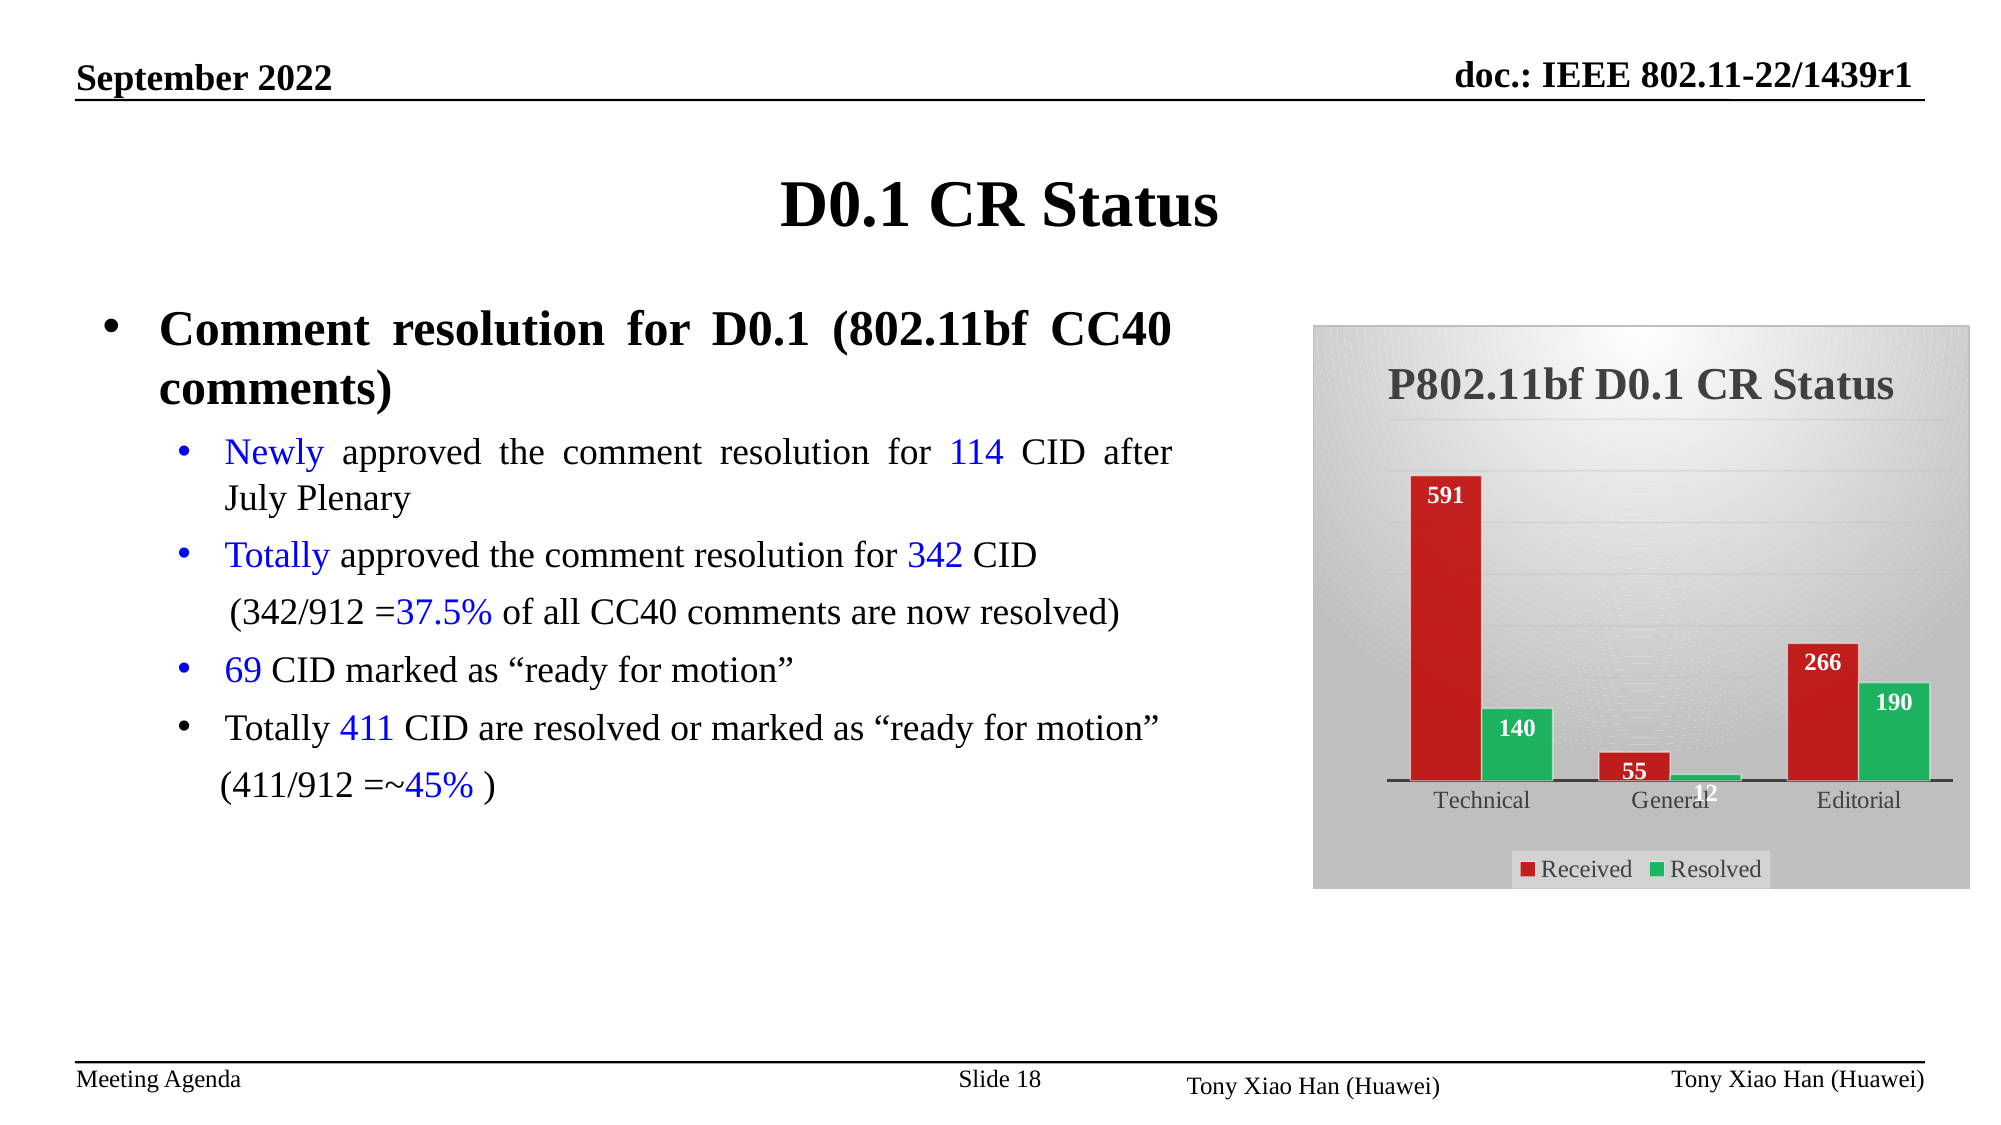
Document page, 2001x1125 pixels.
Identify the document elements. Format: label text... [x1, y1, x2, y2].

footer Tony Xiao Han (Huawei) [1171, 1062, 1869, 1092]
title D0.1 CR Status [150, 112, 1850, 288]
list Comment resolution for D0.1 (802.11bf CC40 comments) Newly approved the comment resolution for 114 CID after July Plenary Totally approved the comment resolution for 342 CID (342/912 =37.5% of all CC40 comments are now resolved) 69 CID marked as “ready for motion” Totally 411 CID are resolved or marked as “ready for motion” (411/912 =~45% ) [87, 287, 1188, 1013]
chart [1312, 324, 1971, 890]
